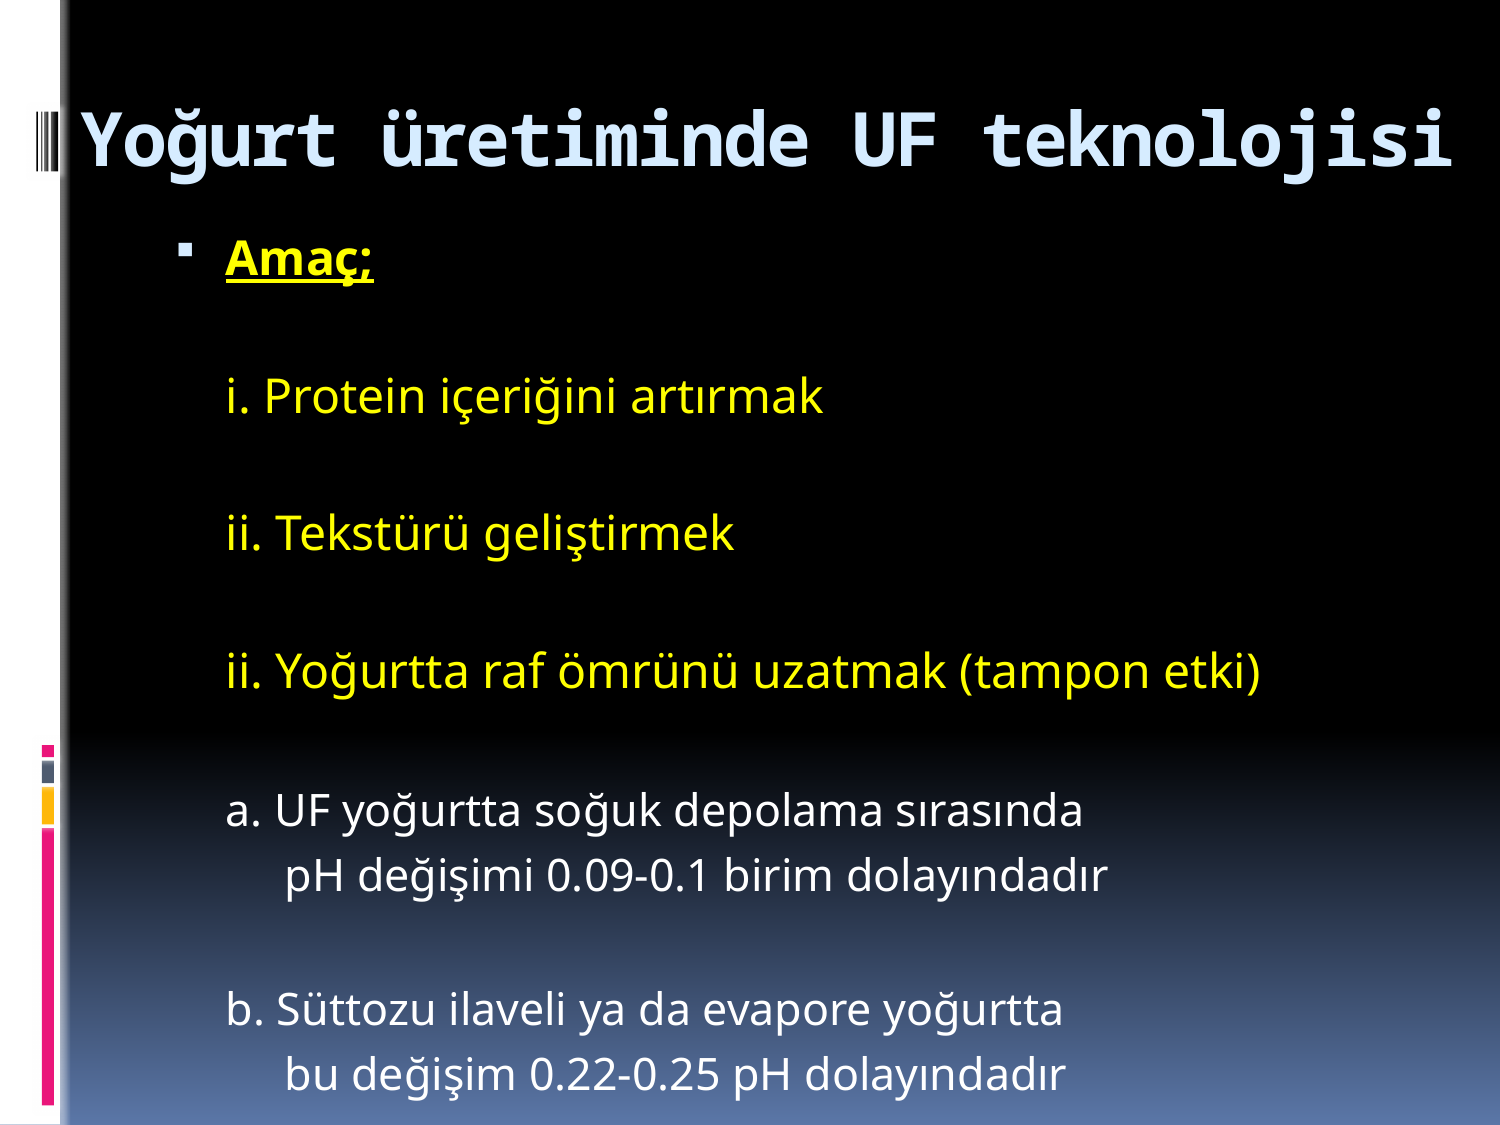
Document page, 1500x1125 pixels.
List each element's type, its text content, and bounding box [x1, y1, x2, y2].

title Yoğurt üretiminde UF teknolojisi [64, 83, 1471, 234]
list Amaç; i. Protein içeriğini artırmak ii. Tekstürü geliştirmek ii. Yoğurtta raf ömrünü uzatmak (tampon etki) a. UF yoğurtta soğuk depolama sırasında pH değişimi 0.09-0.1 birim dolayındadır b. Süttozu ilaveli ya da evapore yoğurtta bu değişim 0.22-0.25 pH dolayındadır [150, 219, 1425, 1125]
